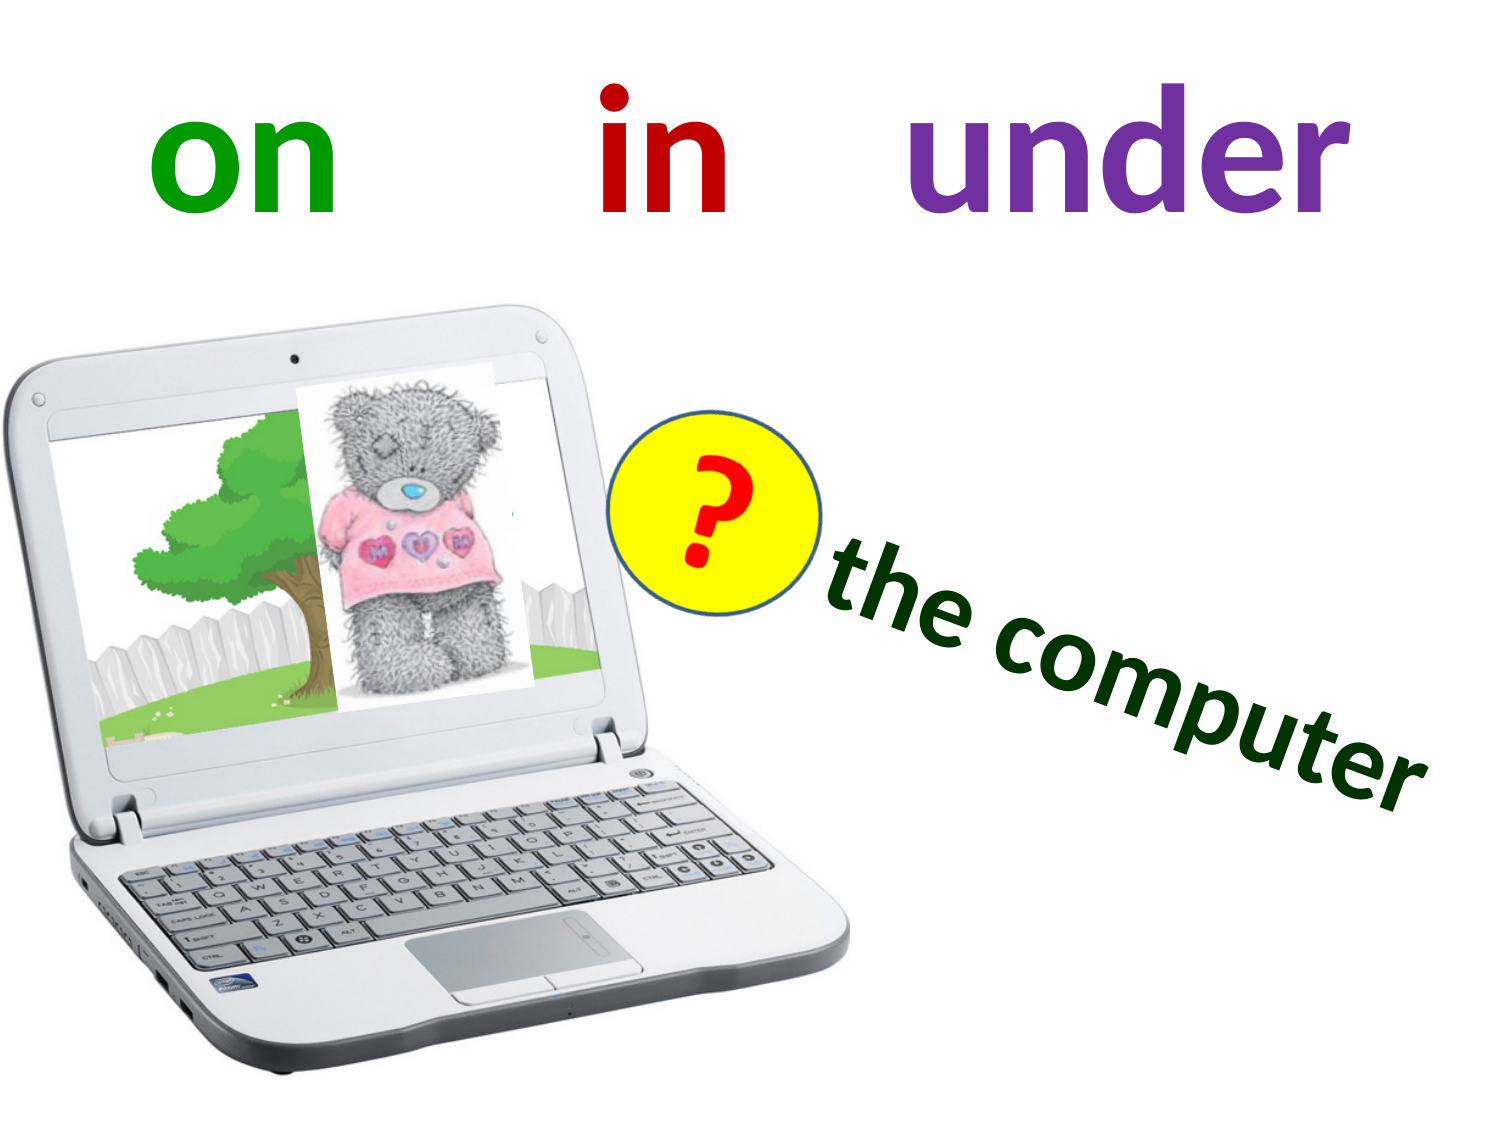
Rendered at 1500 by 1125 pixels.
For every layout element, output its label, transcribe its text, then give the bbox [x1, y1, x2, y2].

title on in under [75, 45, 1425, 233]
text_box the computer [854, 490, 1500, 902]
picture [0, 289, 889, 1084]
